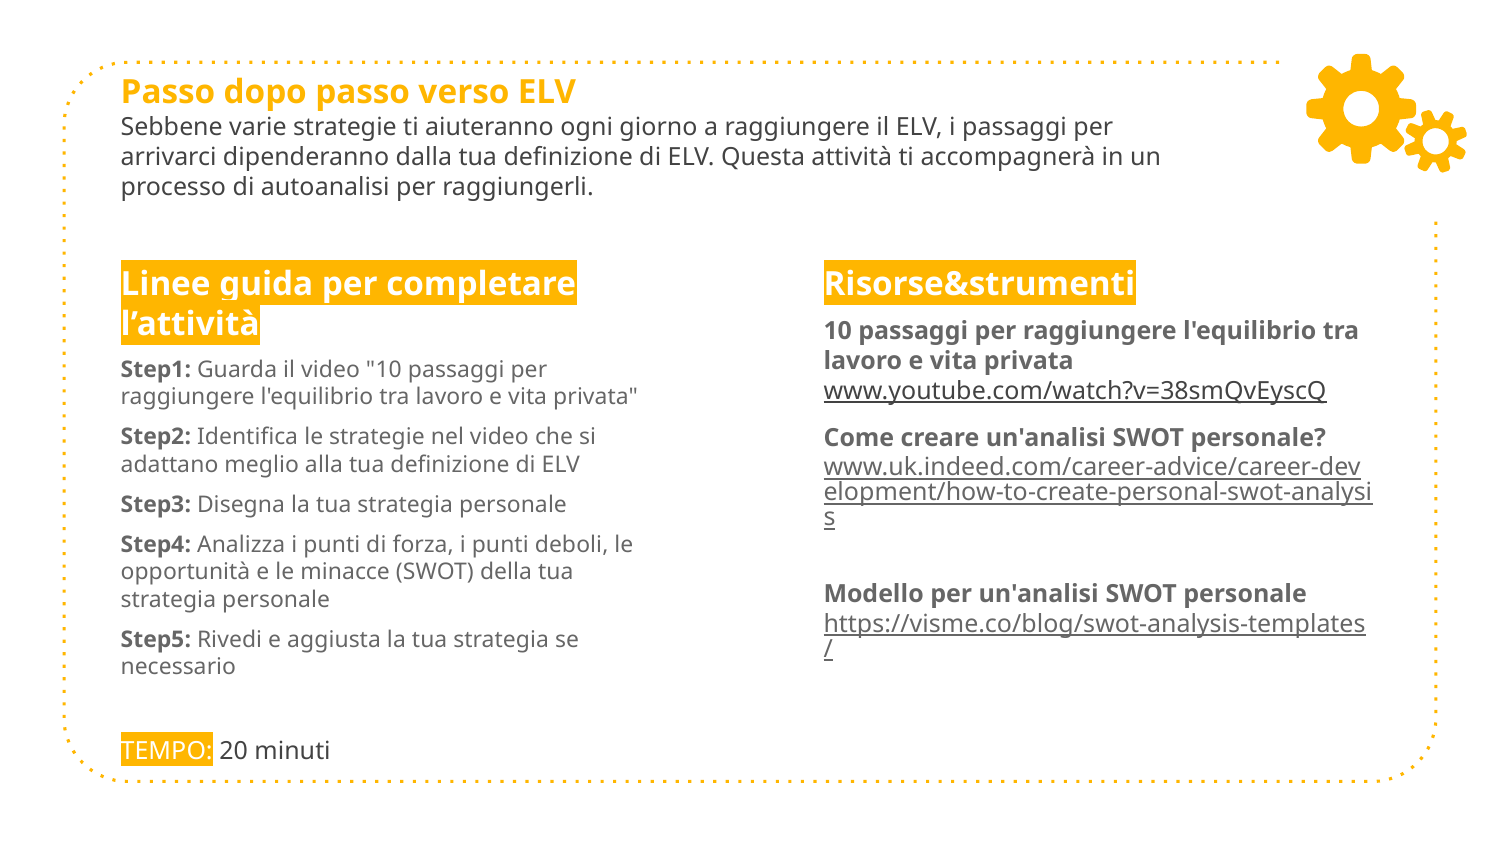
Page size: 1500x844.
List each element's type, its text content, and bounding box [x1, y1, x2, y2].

list Risorse&strumenti 10 passaggi per raggiungere l'equilibrio tra lavoro e vita privata www.youtube.com/watch?v=38smQvEyscQ Come creare un'analisi SWOT personale? www.uk.indeed.com/career-advice/career-development/how-to-create-personal-swot-analysis Modello per un'analisi SWOT personale https://visme.co/blog/swot-analysis-templates/ [808, 247, 1390, 710]
title Passo dopo passo verso ELV Sebbene varie strategie ti aiuteranno ogni giorno a raggiungere il ELV, i passaggi per arrivarci dipenderanno dalla tua definizione di ELV. Questa attività ti accompagnerà in un processo di autoanalisi per raggiungerli. [105, 74, 1232, 216]
list Linee guida per completare l’attività Step1: Guarda il video "10 passaggi per raggiungere l'equilibrio tra lavoro e vita privata" Step2: Identifica le strategie nel video che si adattano meglio alla tua definizione di ELV Step3: Disegna la tua strategia personale Step4: Analizza i punti di forza, i punti deboli, le opportunità e le minacce (SWOT) della tua strategia personale Step5: Rivedi e aggiusta la tua strategia se necessario TEMPO: 20 minuti [105, 247, 687, 710]
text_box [1306, 53, 1467, 173]
